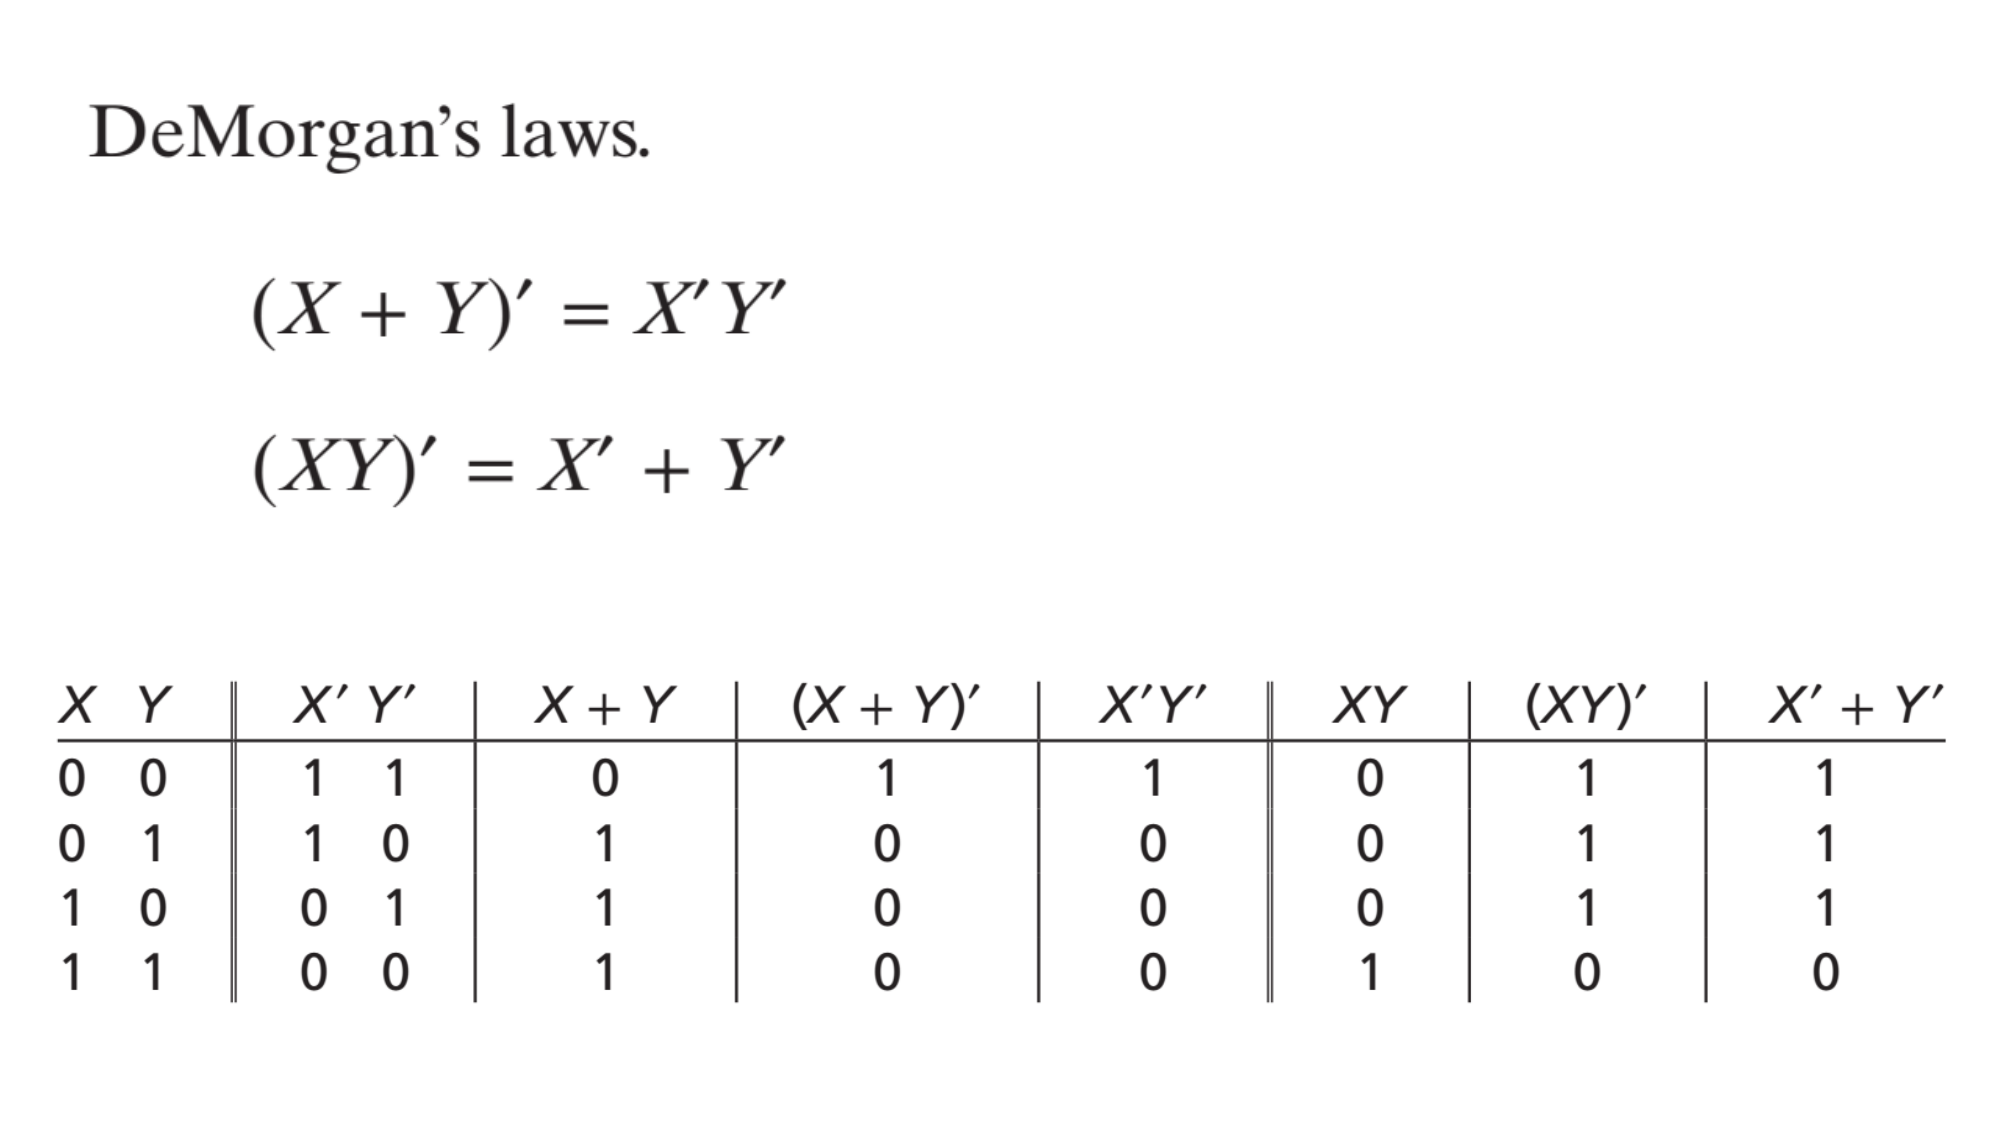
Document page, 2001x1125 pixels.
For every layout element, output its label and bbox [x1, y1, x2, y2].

picture [0, 635, 2000, 1042]
picture [79, 47, 1000, 545]
